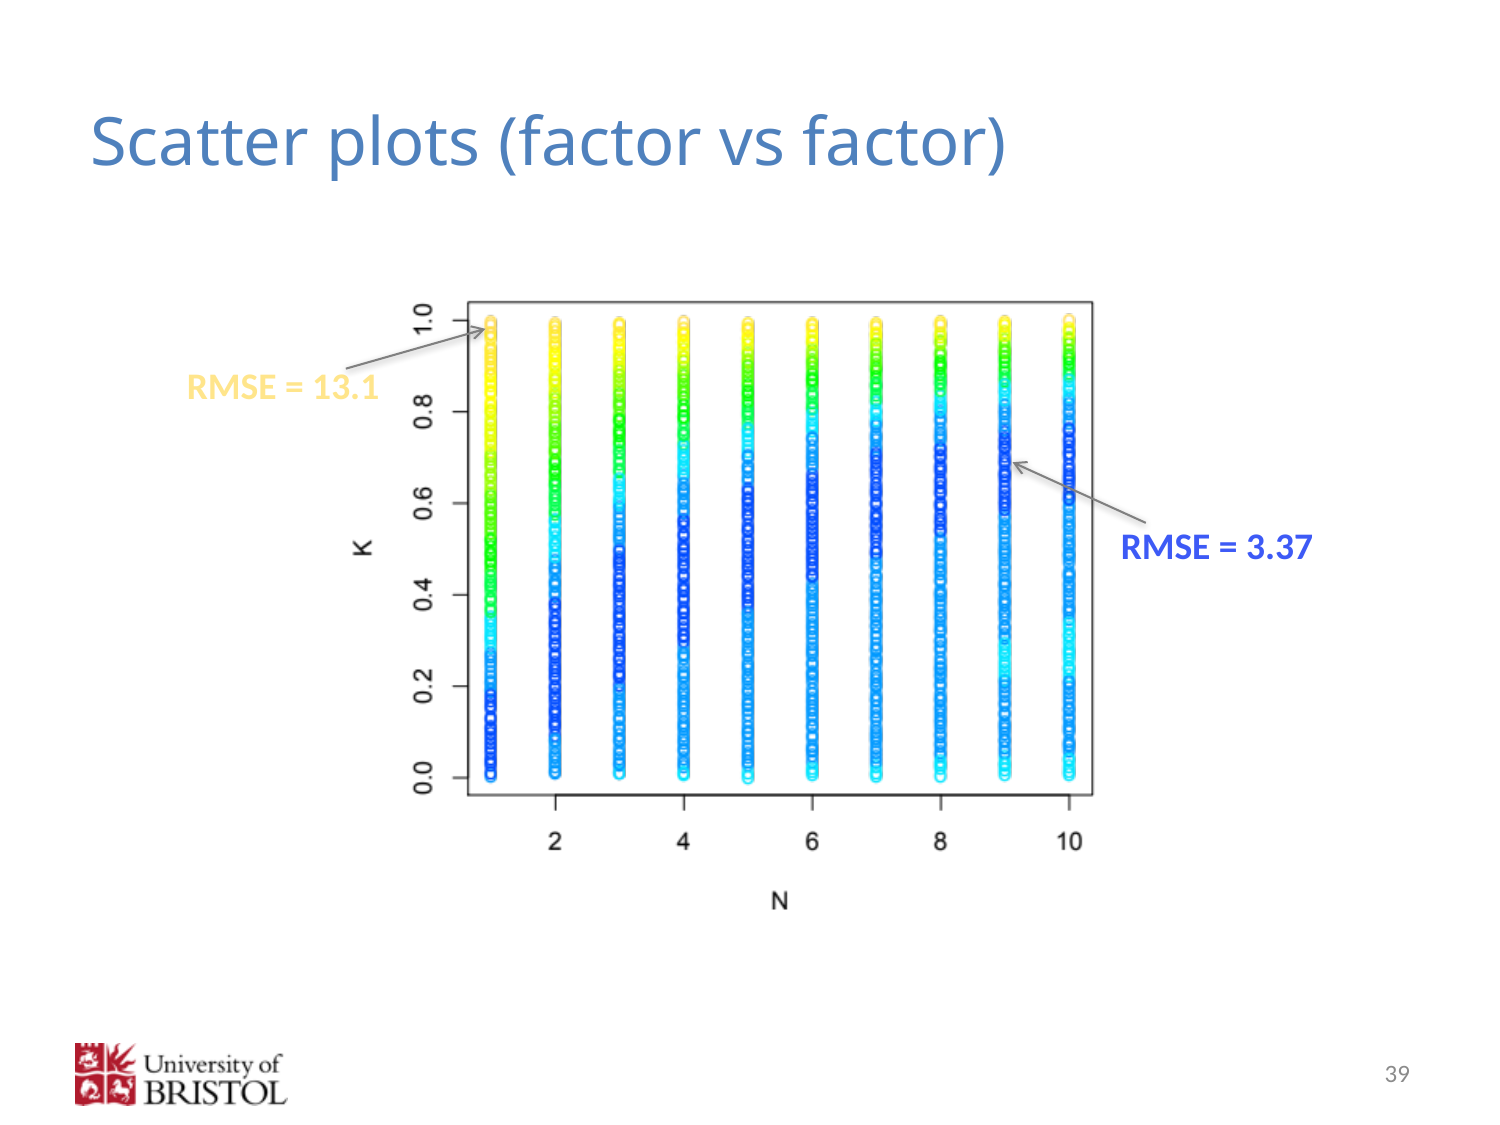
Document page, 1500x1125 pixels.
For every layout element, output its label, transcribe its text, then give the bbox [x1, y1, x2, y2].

picture [345, 178, 1155, 946]
text_box RMSE = 3.37 [1160, 514, 1351, 575]
slide_number 39 [1074, 1042, 1425, 1103]
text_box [1012, 462, 1146, 524]
picture [75, 1043, 288, 1106]
title Scatter plots (factor vs factor) [75, 45, 1425, 233]
text_box RMSE = 13.1 [172, 355, 340, 415]
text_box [345, 328, 486, 369]
